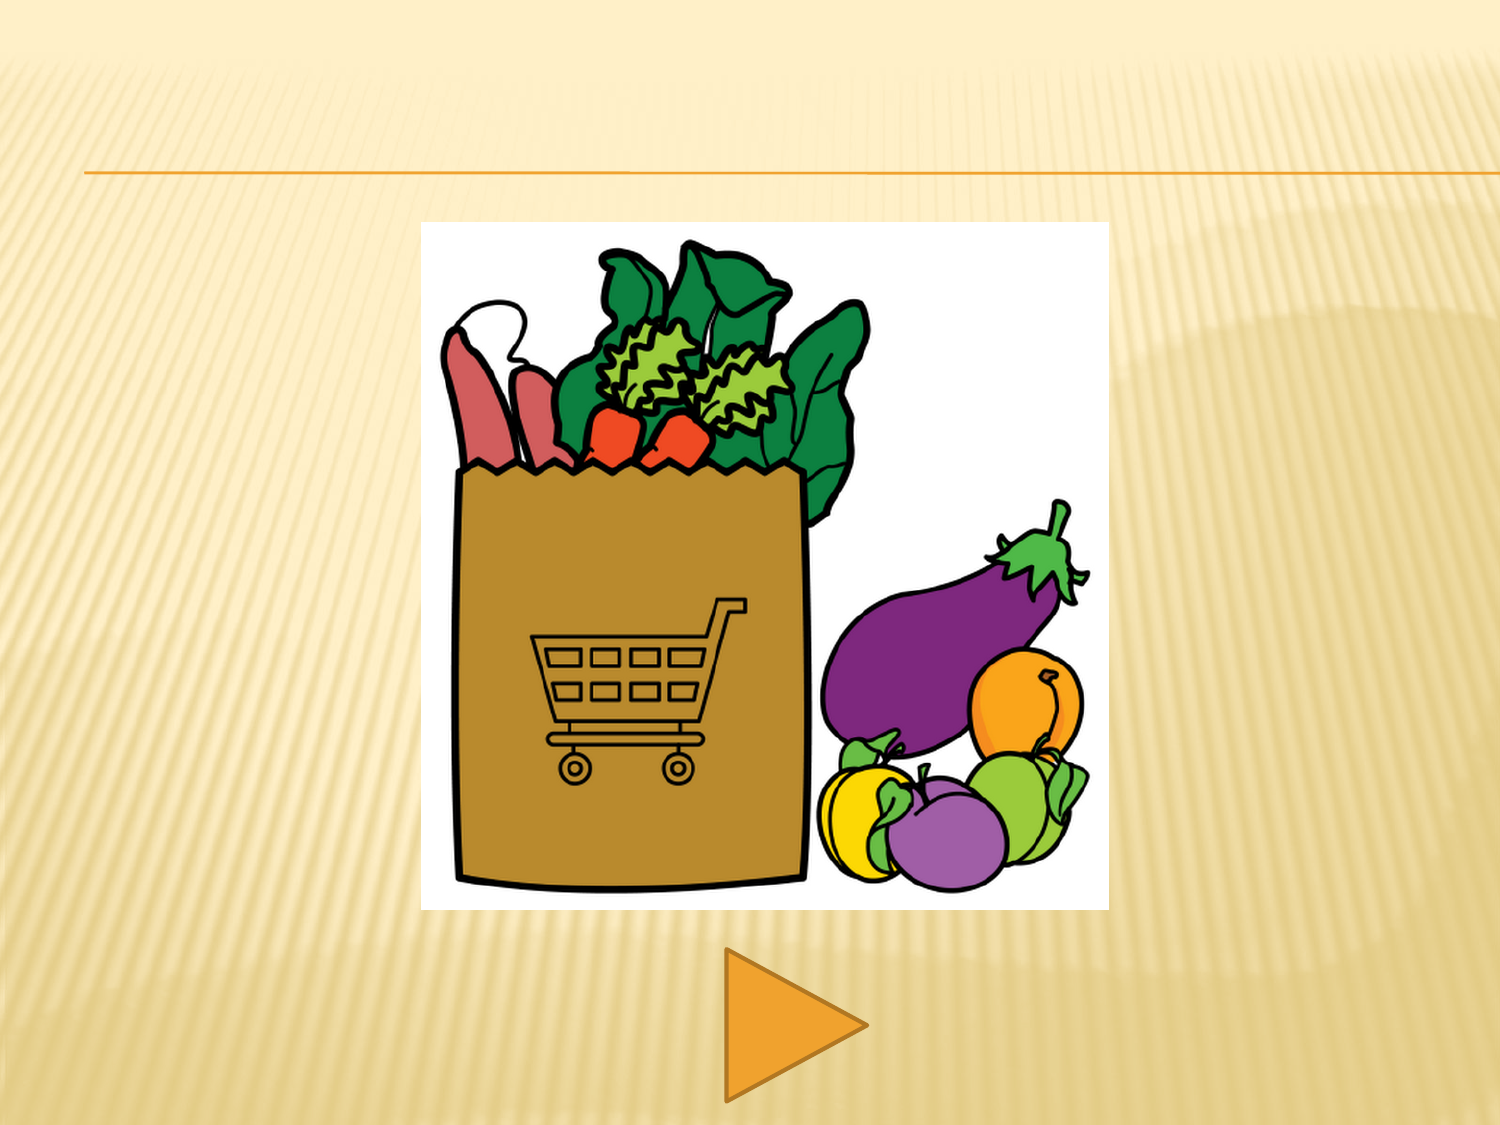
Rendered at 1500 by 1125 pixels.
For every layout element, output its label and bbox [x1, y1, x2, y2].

list [421, 222, 1110, 910]
text_box [724, 947, 870, 1104]
